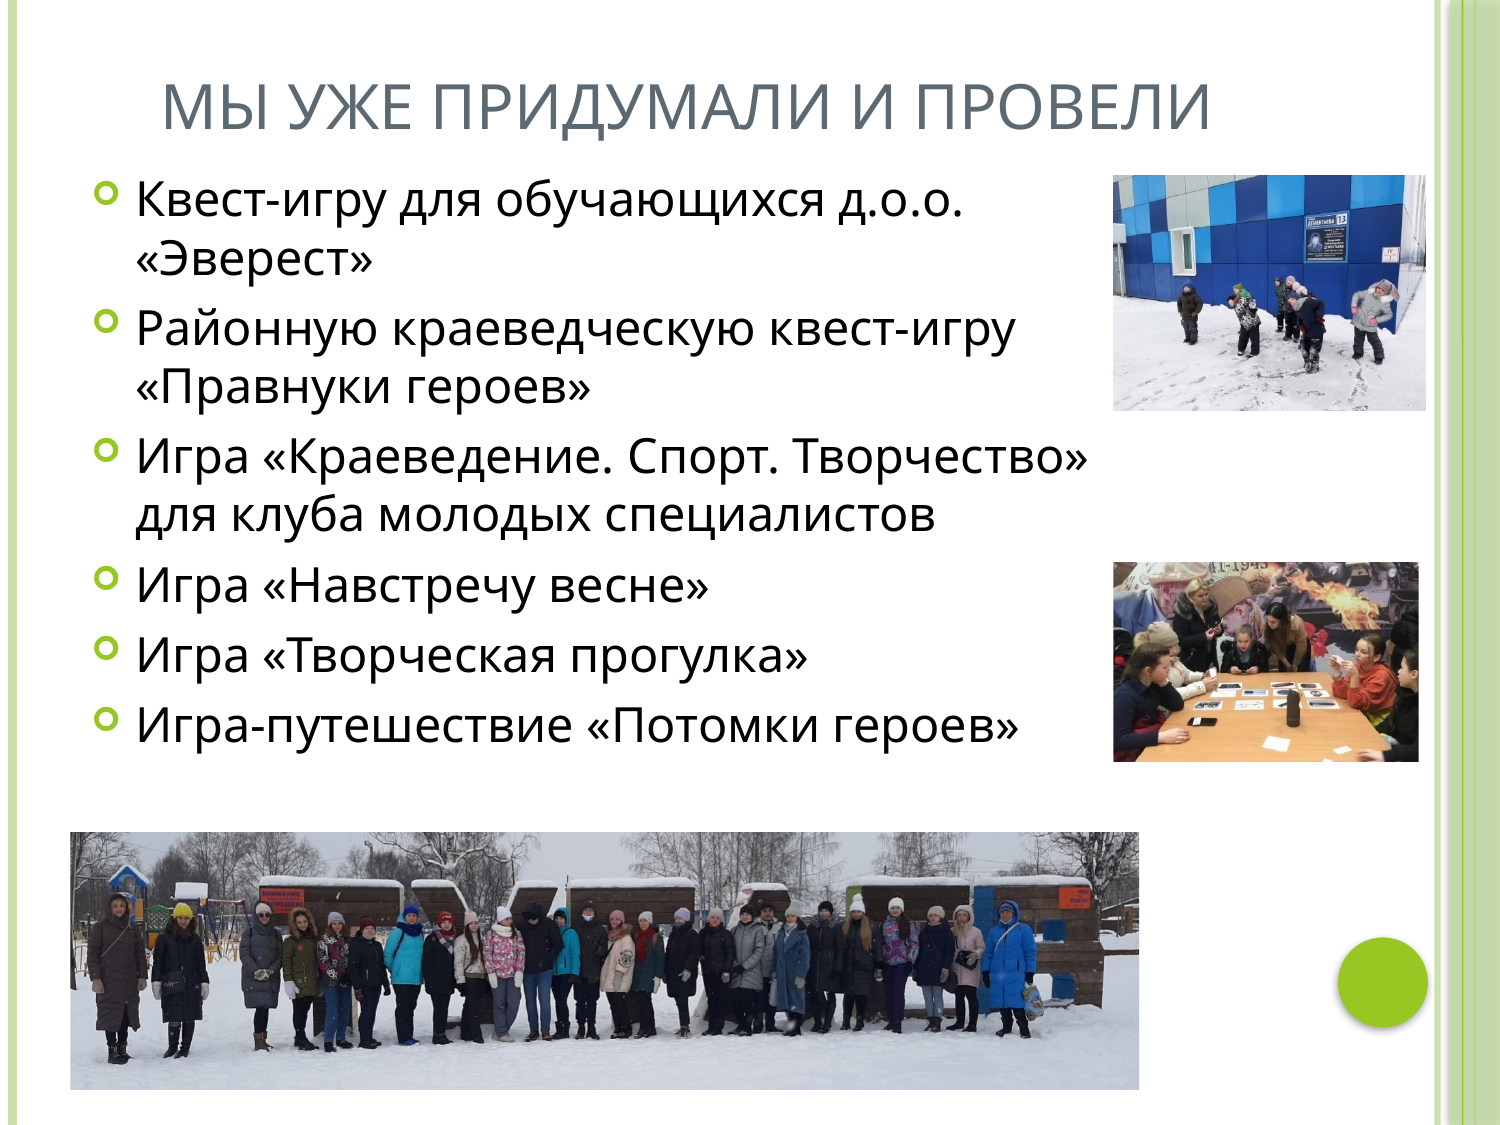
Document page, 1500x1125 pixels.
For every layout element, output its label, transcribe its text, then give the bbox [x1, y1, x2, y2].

picture [69, 831, 1140, 1091]
list Квест-игру для обучающихся д.о.о. «Эверест» Районную краеведческую квест-игру «Правнуки героев» Игра «Краеведение. Спорт. Творчество» для клуба молодых специалистов Игра «Навстречу весне» Игра «Творческая прогулка» Игра-путешествие «Потомки героев» [76, 160, 1114, 809]
picture [1112, 561, 1420, 763]
title Мы уже придумали и провели [75, 45, 1300, 149]
picture [1112, 175, 1426, 411]
